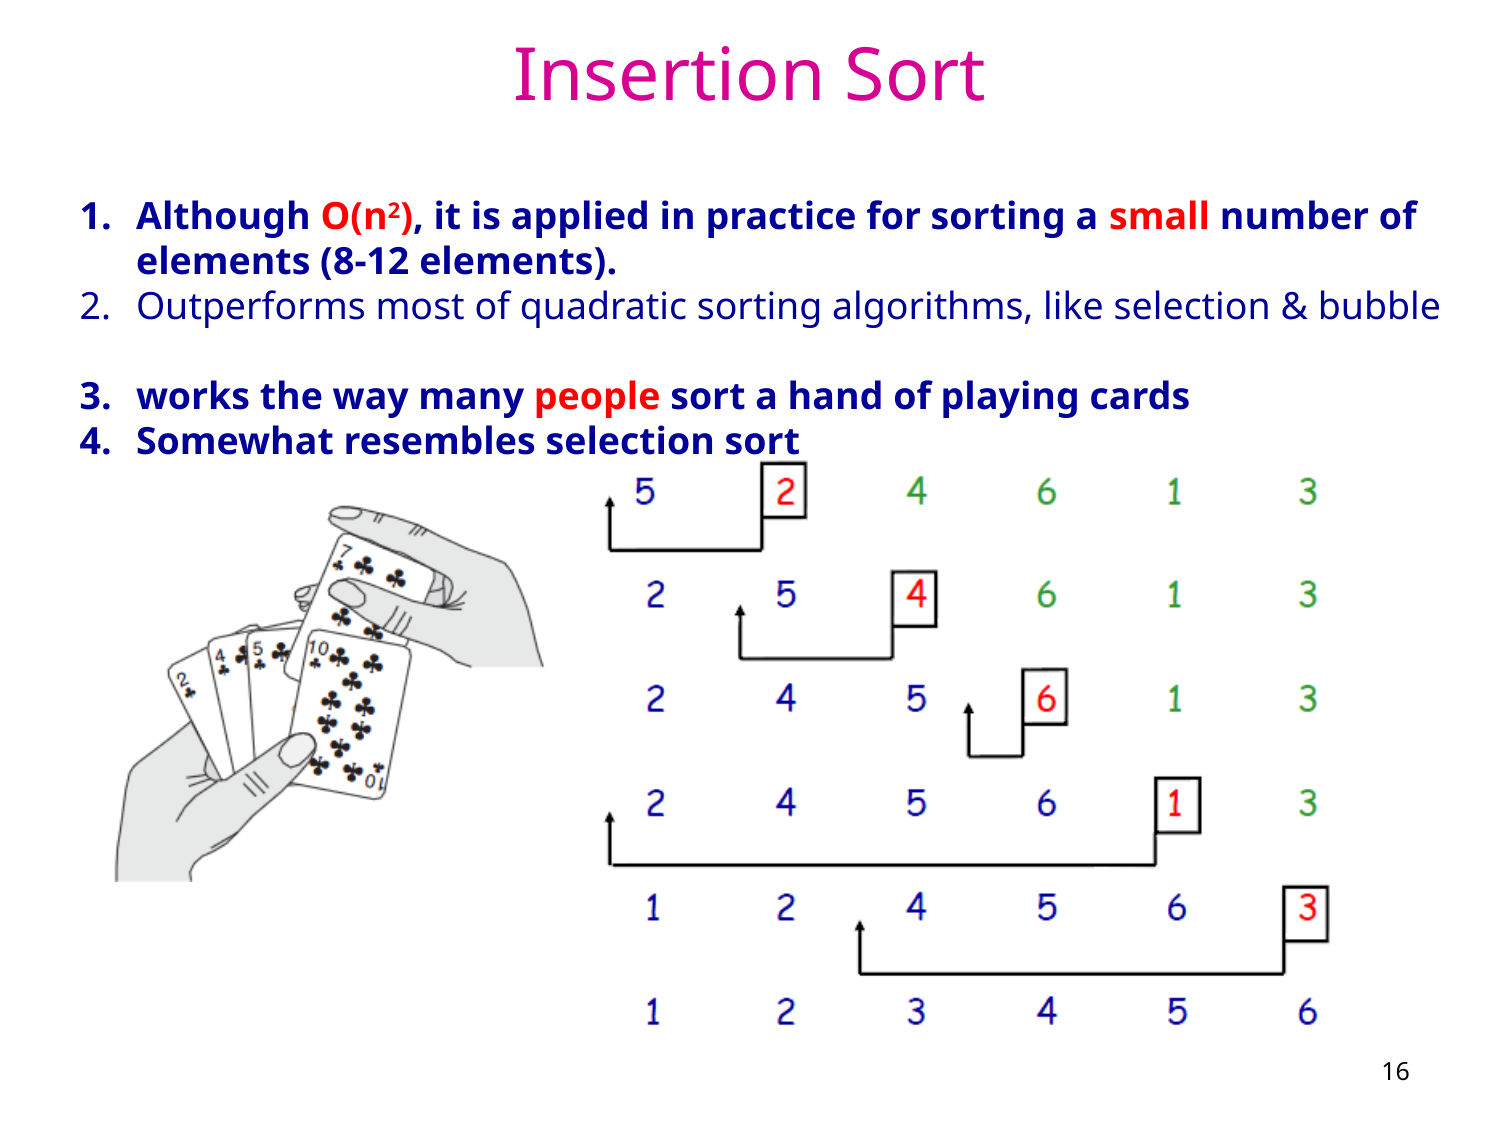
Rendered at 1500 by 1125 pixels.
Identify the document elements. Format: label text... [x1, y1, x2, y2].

title Insertion Sort [75, 19, 1425, 124]
picture [596, 455, 1341, 1045]
slide_number 16 [1074, 1042, 1425, 1103]
picture [111, 503, 547, 882]
text_box Although O(n2), it is applied in practice for sorting a small number of elements (8-12 elements). Outperforms most of quadratic sorting algorithms, like selection & bubble works the way many people sort a hand of playing cards Somewhat resembles selection sort [64, 184, 1459, 470]
